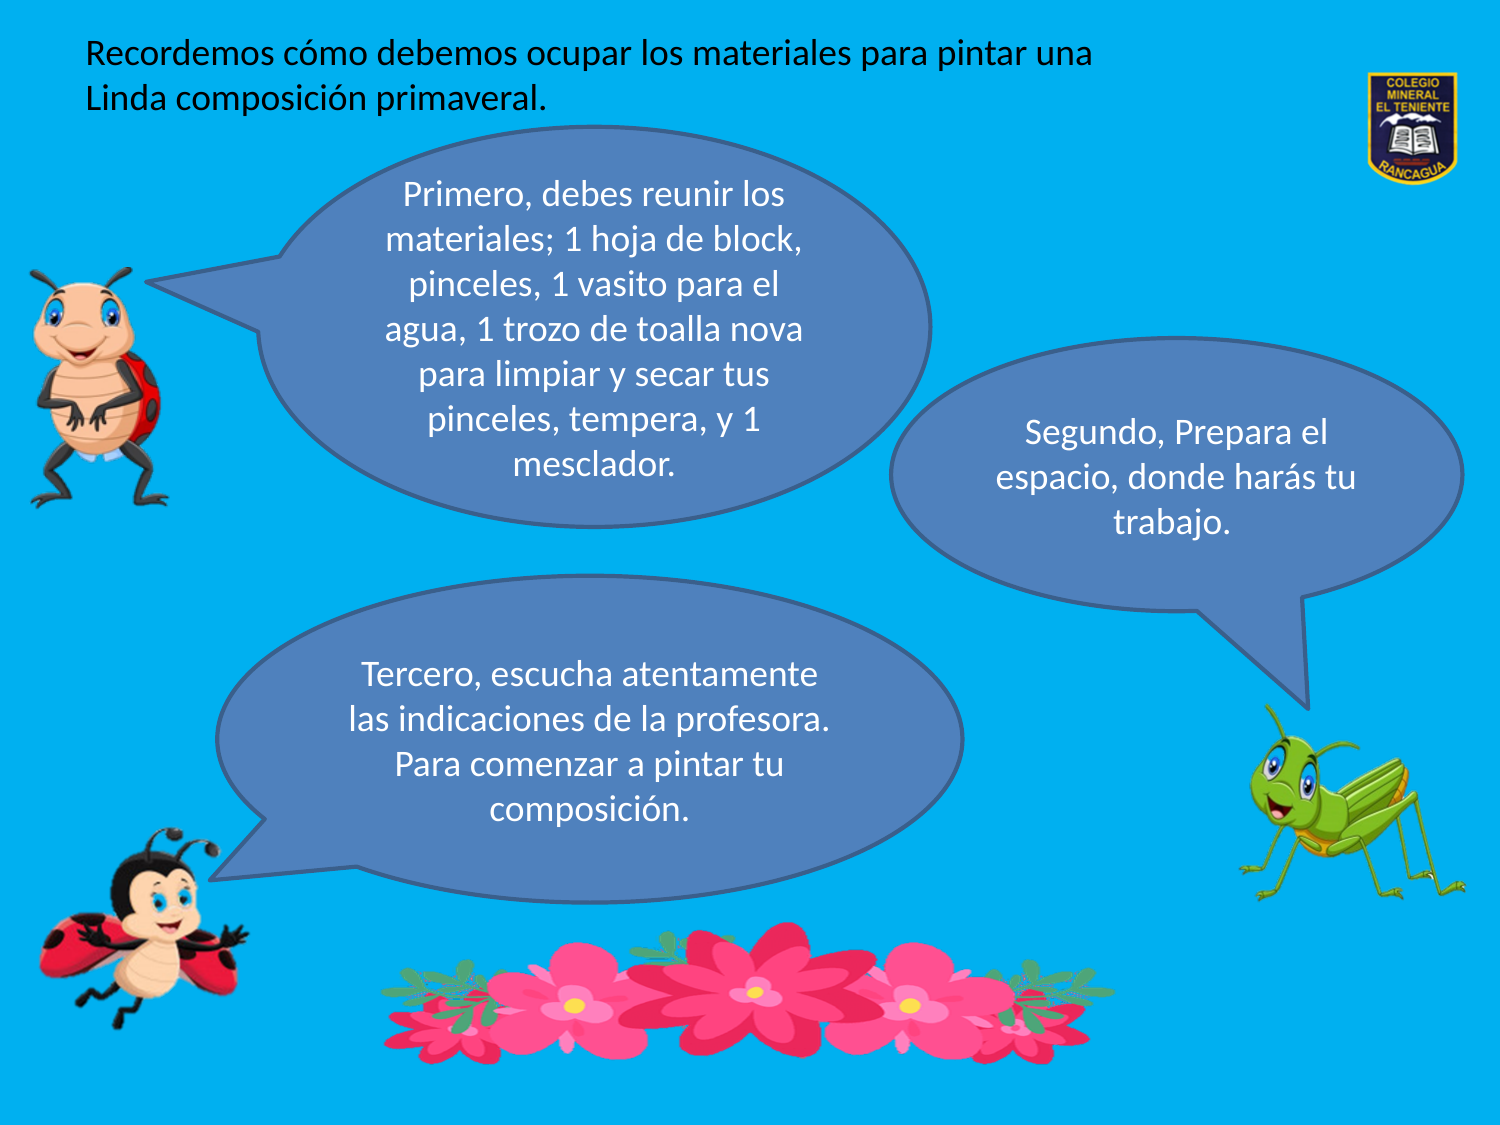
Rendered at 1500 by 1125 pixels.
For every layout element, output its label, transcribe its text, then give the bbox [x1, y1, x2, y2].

picture [1368, 73, 1457, 185]
picture [382, 923, 1114, 1064]
picture [31, 268, 167, 507]
text_box Primero, debes reunir los materiales; 1 hoja de block, pinceles, 1 vasito para el agua, 1 trozo de toalla nova para limpiar y secar tus pinceles, tempera, y 1 mesclador. [218, 124, 933, 530]
text_box Recordemos cómo debemos ocupar los materiales para pintar una Linda composición primaveral. [70, 20, 1118, 126]
text_box Tercero, escucha atentamente las indicaciones de la profesora. Para comenzar a pintar tu composición. [215, 573, 965, 785]
picture [1240, 705, 1465, 900]
picture [40, 828, 247, 1028]
picture [146, 267, 218, 315]
picture [209, 737, 948, 904]
text_box Segundo, Prepara el espacio, donde harás tu trabajo. [888, 335, 1416, 580]
picture [994, 398, 1464, 710]
